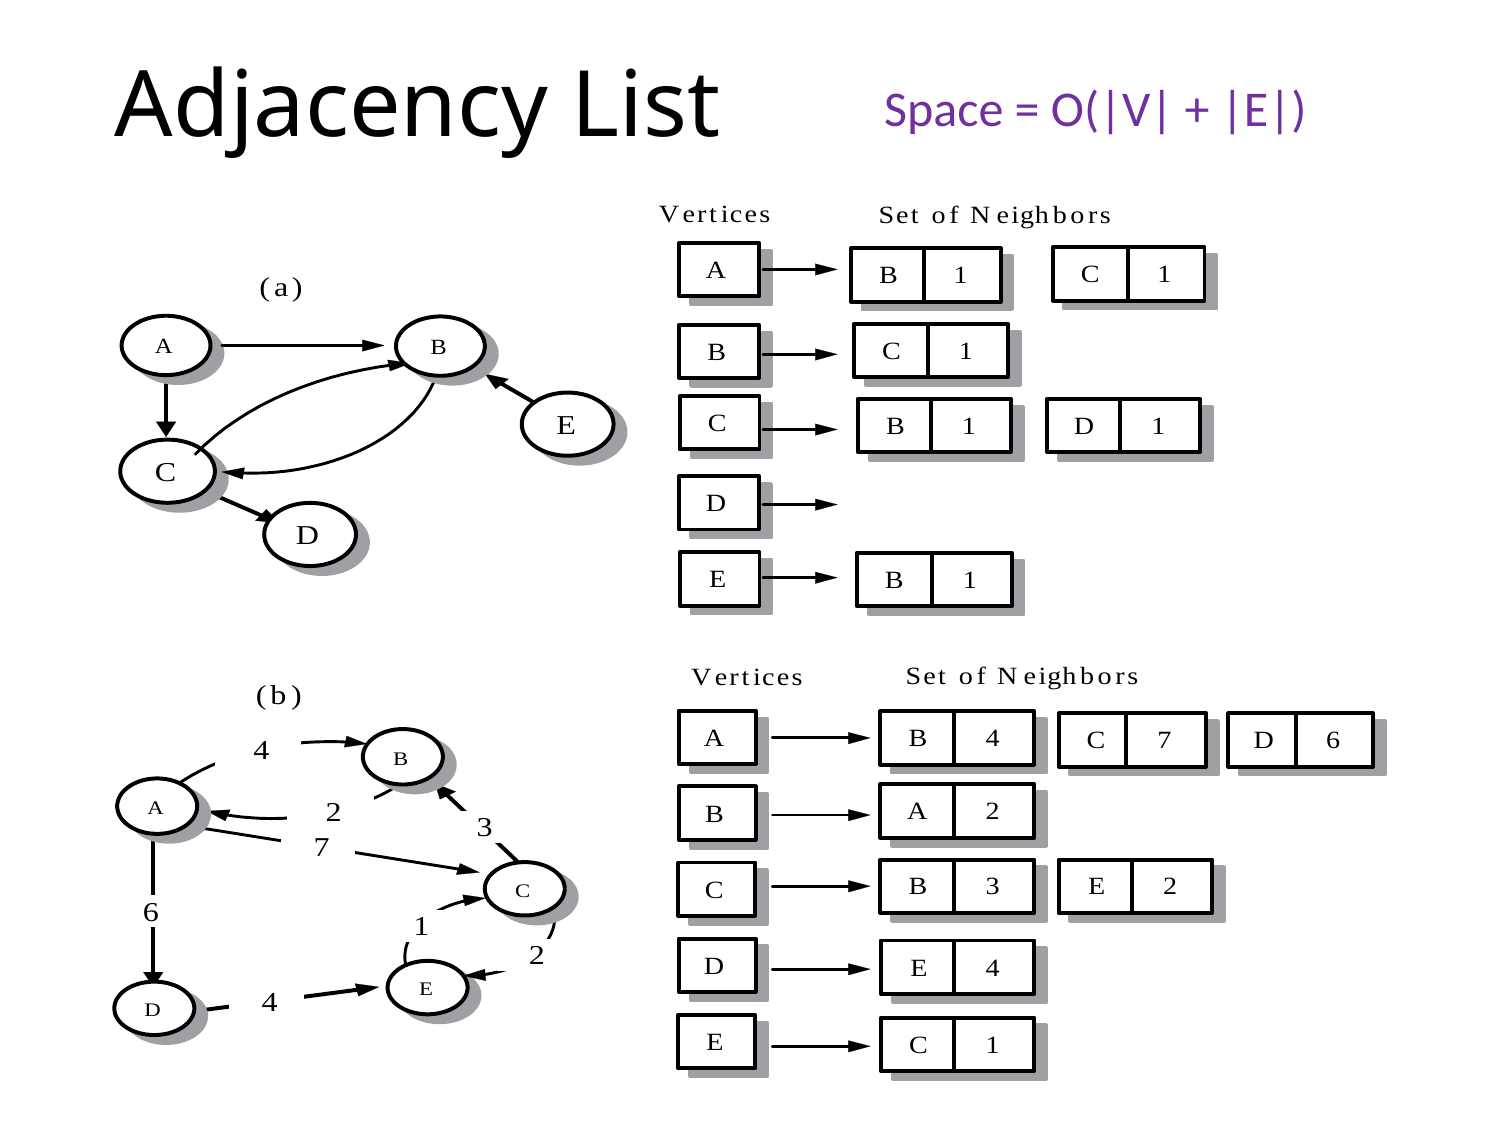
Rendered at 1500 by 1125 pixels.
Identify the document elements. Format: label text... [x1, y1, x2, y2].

title Adjacency List [99, 24, 1394, 188]
text_box Space = O(|V| + |E|) [869, 68, 1322, 144]
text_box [99, 188, 1400, 1089]
